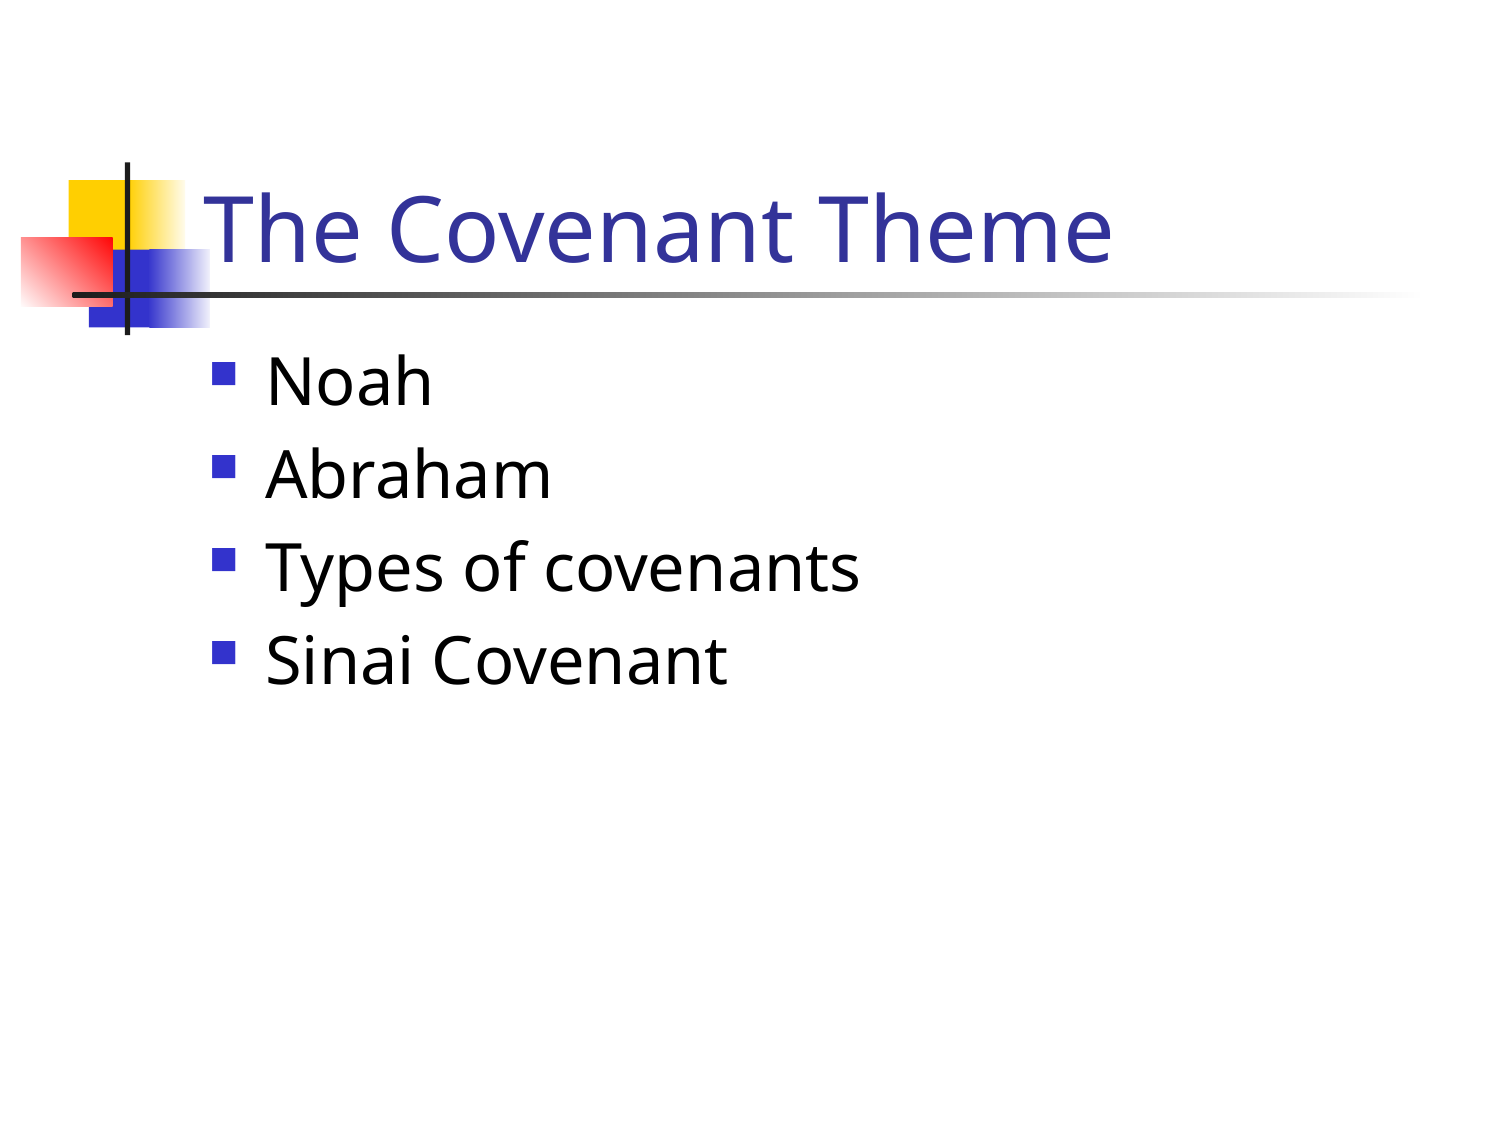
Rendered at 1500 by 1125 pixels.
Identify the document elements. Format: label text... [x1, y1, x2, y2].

title The Covenant Theme [188, 101, 1468, 289]
list Noah Abraham Types of covenants Sinai Covenant [193, 331, 1469, 1006]
